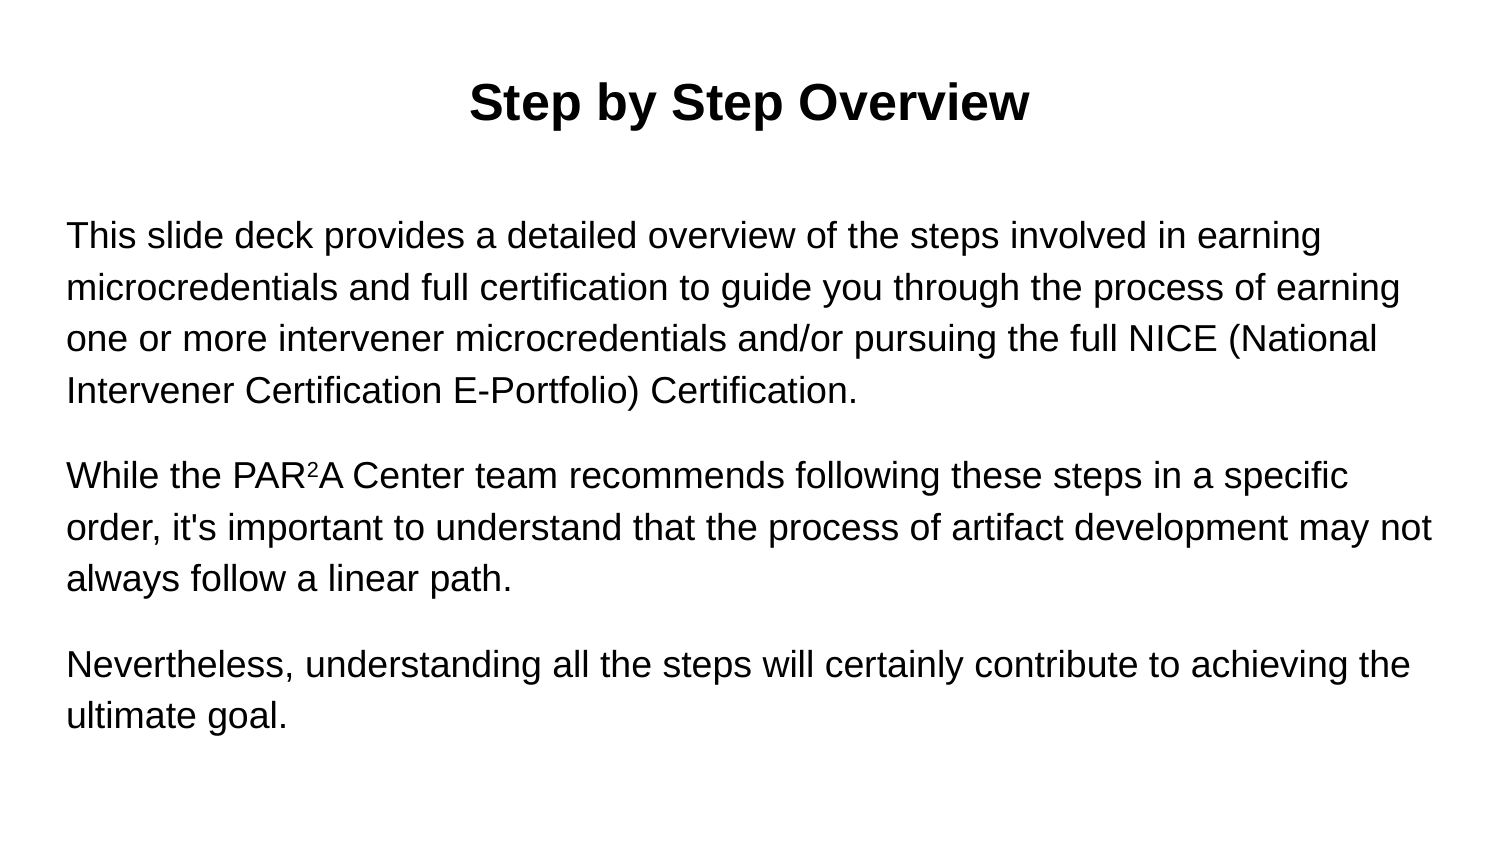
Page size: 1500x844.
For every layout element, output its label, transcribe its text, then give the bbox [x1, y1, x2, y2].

text_box [635, 616, 1412, 693]
title Step by Step Overview [51, 53, 1449, 148]
list This slide deck provides a detailed overview of the steps involved in earning microcredentials and full certification to guide you through the process of earning one or more intervener microcredentials and/or pursuing the full NICE (National Intervener Certification E-Portfolio) Certification. While the PAR2A Center team recommends following these steps in a specific order, it's important to understand that the process of artifact development may not always follow a linear path. Nevertheless, understanding all the steps will certainly contribute to achieving the ultimate goal. [51, 189, 1449, 749]
